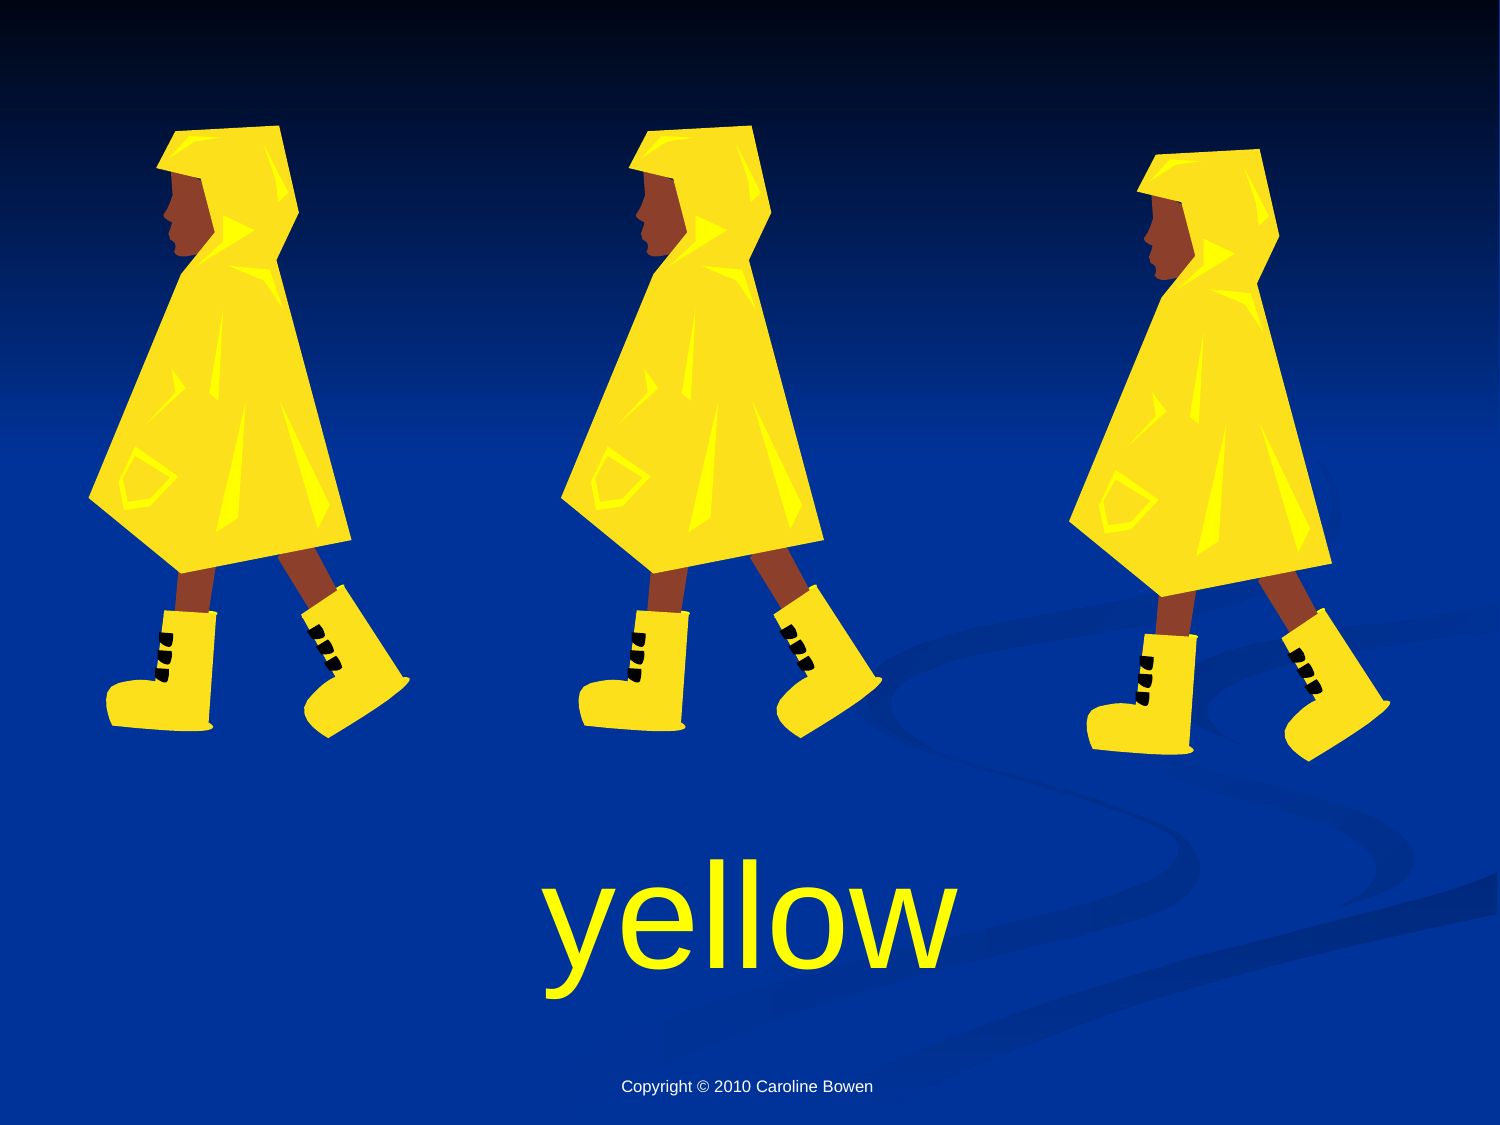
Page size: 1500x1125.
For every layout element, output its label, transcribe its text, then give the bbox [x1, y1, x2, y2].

list yellow [74, 727, 1426, 1006]
footer Copyright © 2010 Caroline Bowen [512, 1024, 988, 1104]
picture [88, 125, 443, 741]
picture [560, 125, 916, 741]
picture [1068, 148, 1424, 764]
